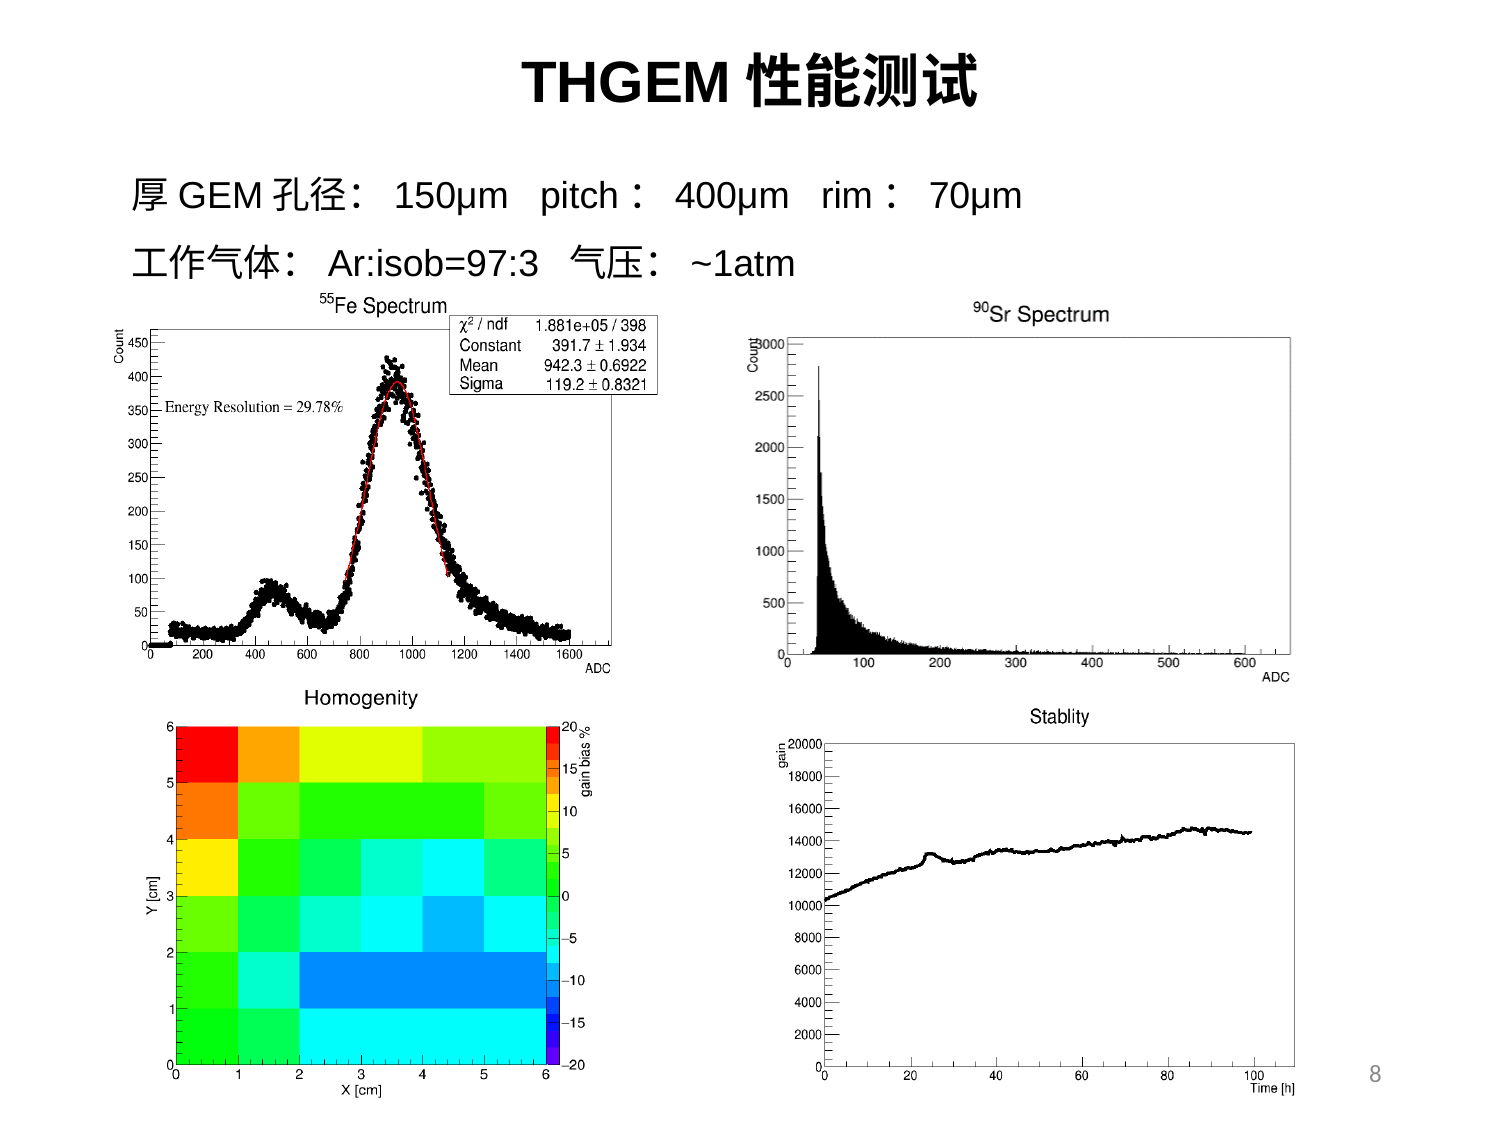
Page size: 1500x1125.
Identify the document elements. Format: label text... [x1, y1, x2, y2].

picture [766, 703, 1353, 1107]
picture [725, 298, 1353, 694]
text_box THGEM性能测试 [0, 43, 1500, 123]
text_box 厚GEM孔径：150μm pitch：400μm rim：70μm 工作气体：Ar:isob=97:3 气压：~1atm [116, 141, 1416, 292]
picture [93, 289, 668, 1107]
slide_number 8 [1353, 1042, 1397, 1103]
